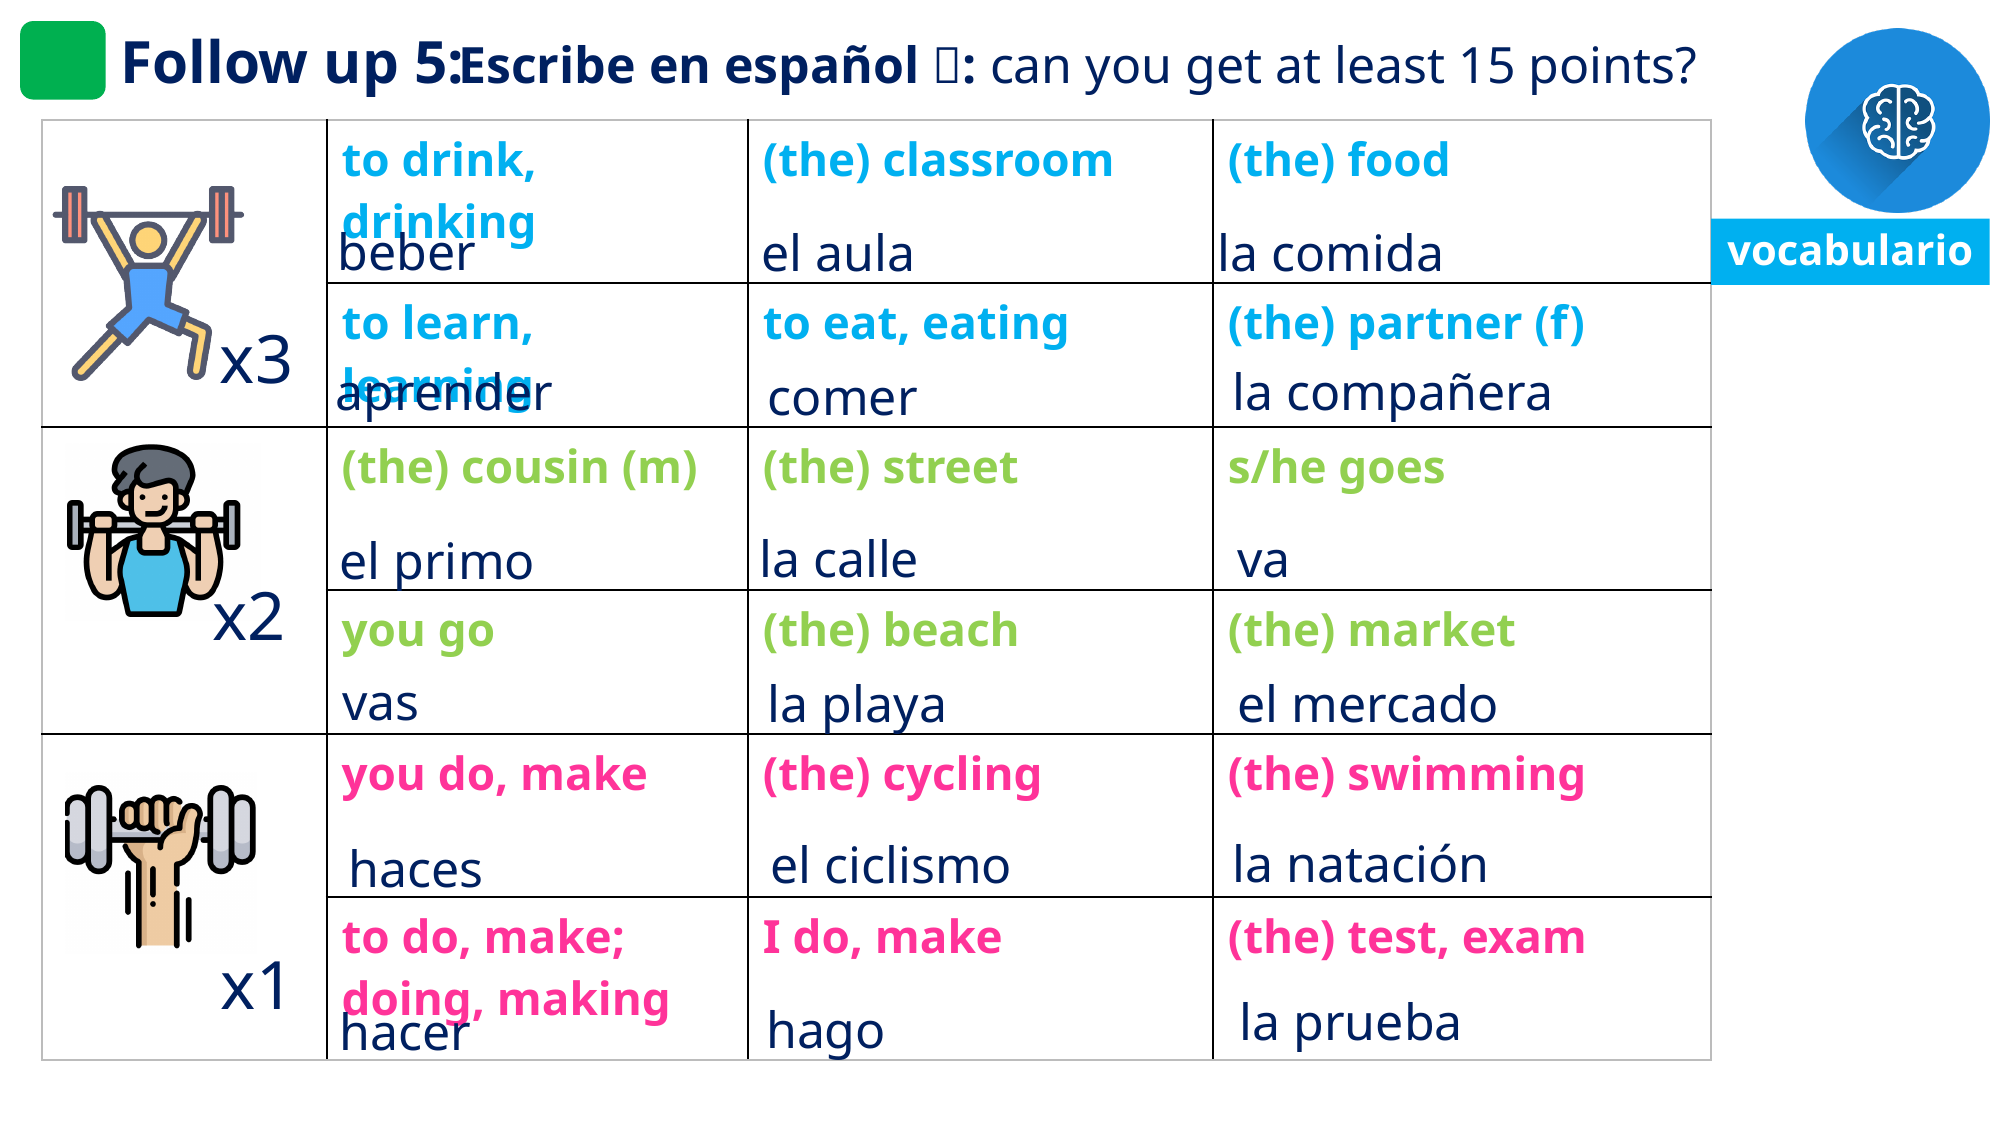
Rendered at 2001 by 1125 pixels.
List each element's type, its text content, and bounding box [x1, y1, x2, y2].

text_box hago [751, 991, 1200, 1067]
text_box el aula [746, 214, 1195, 289]
picture [65, 772, 257, 954]
picture [65, 443, 261, 621]
text_box la compañera [1218, 353, 1631, 429]
table_cell [43, 735, 326, 1059]
text_box aprender [320, 352, 684, 428]
text_box Escribe en español 📝: can you get at least 15 points? [443, 26, 1806, 102]
text_box la natación [1218, 825, 1631, 901]
text_box el ciclismo [755, 826, 1204, 901]
title Follow up 5: [105, 14, 576, 110]
table_cell (the) market [1214, 591, 1710, 733]
text_box el mercado [1222, 665, 1636, 741]
text_box va [1222, 520, 1636, 595]
text_box haces [333, 830, 697, 906]
table_cell (the) swimming [1214, 735, 1710, 896]
text_box la prueba [1224, 983, 1638, 1059]
table_header to drink, drinking [328, 121, 747, 282]
text_box comer [753, 357, 1202, 433]
text_box la comida [1203, 214, 1616, 289]
table_cell you do, make [328, 735, 747, 896]
text_box la calle [744, 520, 1193, 596]
text_box [20, 21, 106, 100]
table_cell to learn, learning [328, 284, 747, 426]
table_header [43, 121, 326, 426]
text_box x3 [204, 309, 308, 405]
table_header (the) food [1214, 121, 1710, 282]
table_cell [43, 428, 326, 733]
text_box x1 [206, 935, 310, 1031]
table_cell you go [328, 591, 747, 733]
text_box la playa [753, 665, 1202, 741]
text_box vas [327, 662, 690, 738]
table_cell (the) partner (f) [1214, 284, 1710, 426]
table_cell to eat, eating [749, 284, 1212, 426]
picture [1805, 28, 1990, 213]
table_cell to do, make; doing, making [328, 898, 747, 1059]
table_cell (the) cousin (m) [328, 428, 747, 589]
table_header (the) classroom [749, 121, 1212, 282]
text_box el primo [324, 521, 688, 597]
table_cell (the) cycling [749, 735, 1212, 896]
text_box hacer [324, 993, 688, 1068]
table_cell I do, make [749, 898, 1212, 1059]
table_cell (the) test, exam [1214, 898, 1710, 1059]
text_box x2 [197, 566, 301, 662]
text_box vocabulario [1711, 218, 1990, 285]
table_cell (the) street [749, 428, 1212, 589]
text_box beber [322, 212, 686, 288]
table_cell s/he goes [1214, 428, 1710, 589]
table_cell (the) beach [749, 591, 1212, 733]
picture [50, 186, 246, 381]
